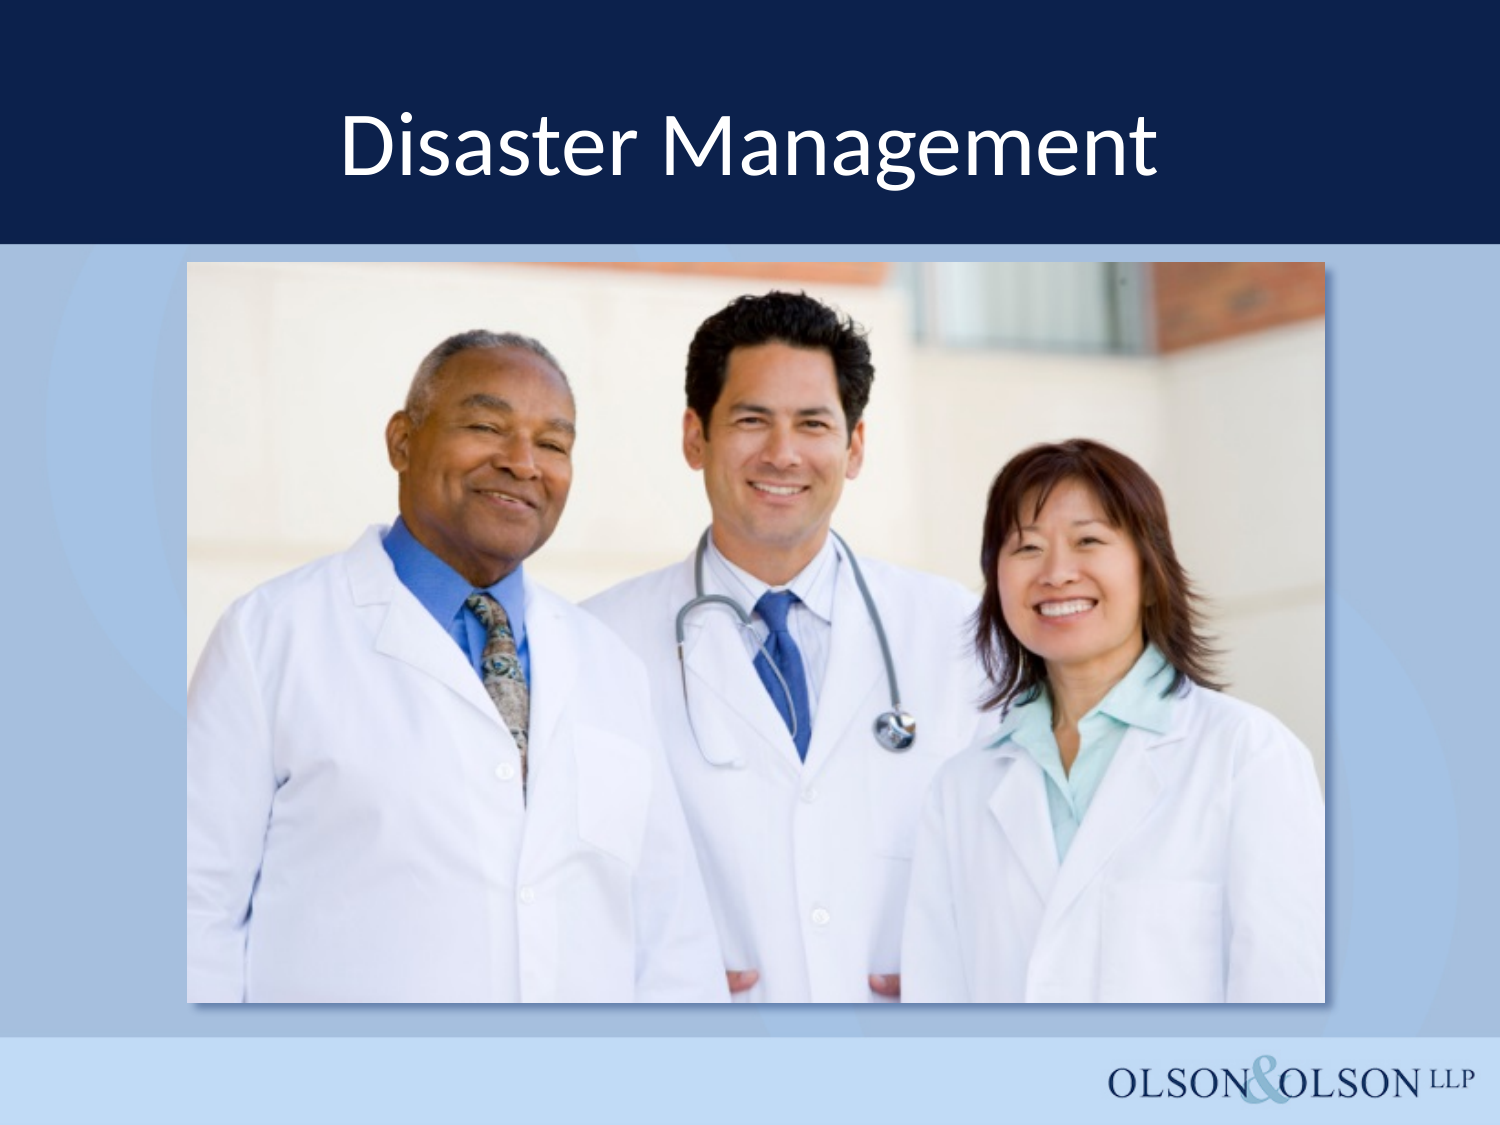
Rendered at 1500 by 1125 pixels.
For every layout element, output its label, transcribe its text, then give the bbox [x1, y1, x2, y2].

title Disaster Management [75, 45, 1425, 233]
picture [0, 0, 1500, 1125]
